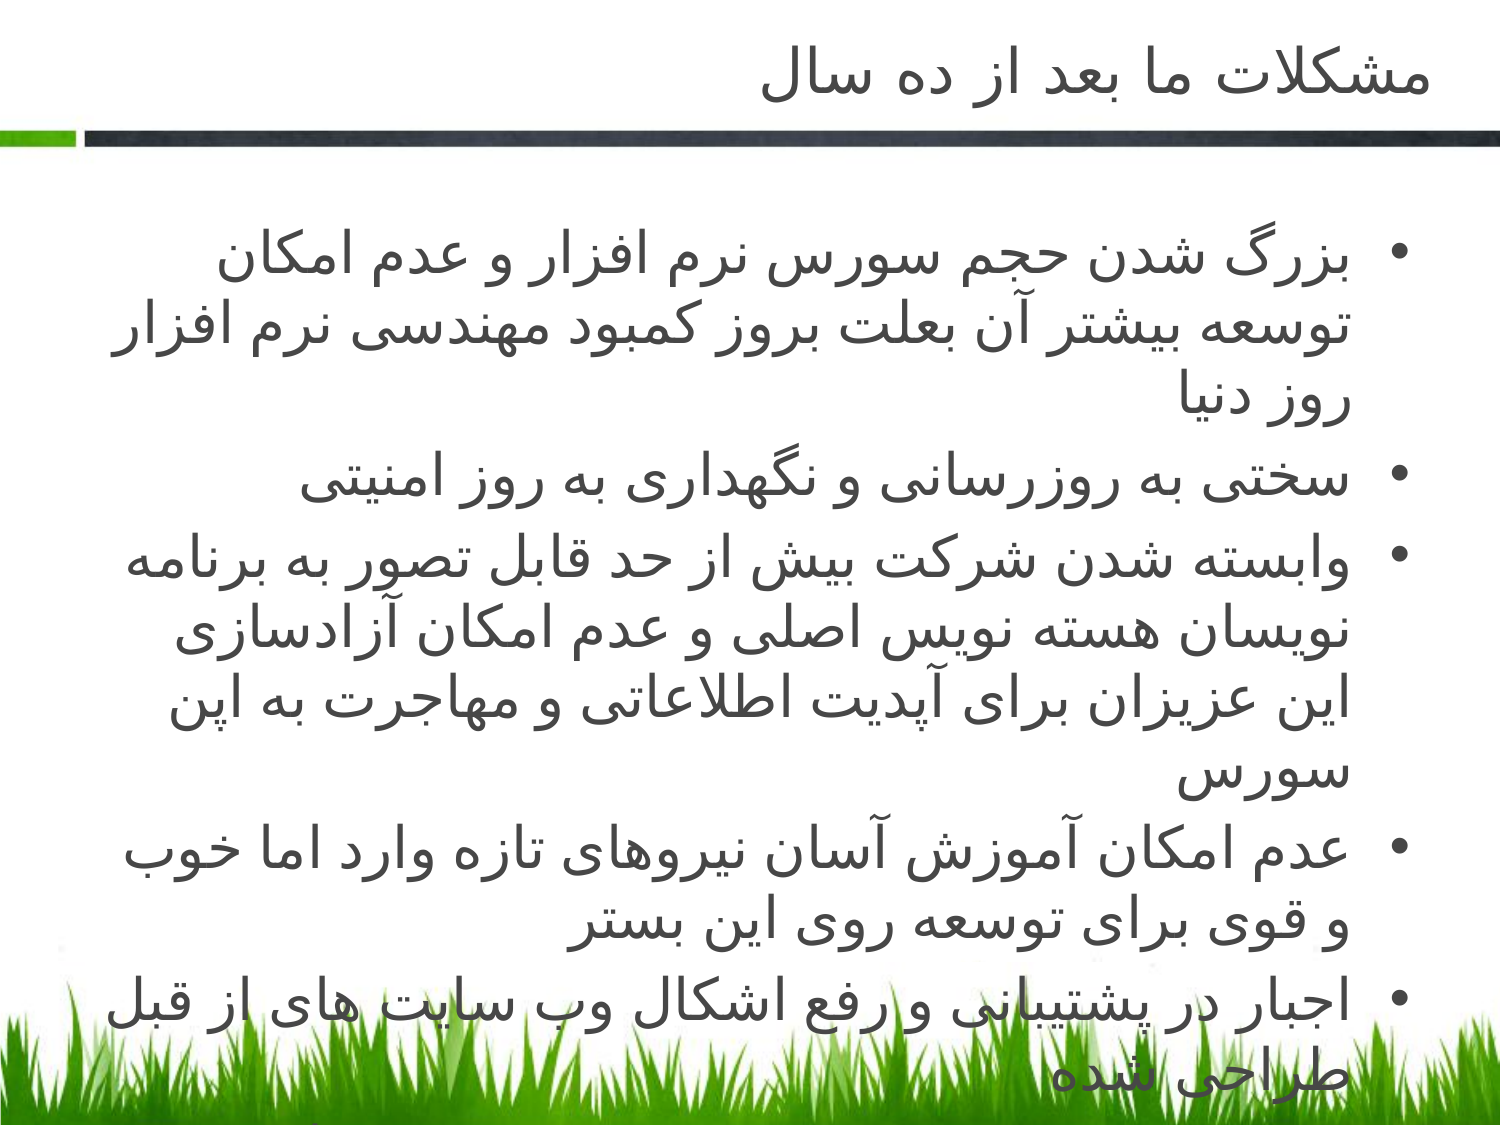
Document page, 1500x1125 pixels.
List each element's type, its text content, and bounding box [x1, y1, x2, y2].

title مشکلات ما بعد از ده سال [71, 12, 1450, 125]
list بزرگ شدن حجم سورس نرم افزار و عدم امکان توسعه بیشتر آن بعلت بروز کمبود مهندسی نرم افزار روز دنیا سختی به روزرسانی و نگهداری به روز امنیتی وابسته شدن شرکت بیش از حد قابل تصور به برنامه نویسان هسته نویس اصلی و عدم امکان آزادسازی این عزیزان برای آپديت اطلاعاتی و مهاجرت به اپن سورس عدم امکان آموزش آسان نیروهای تازه وارد اما خوب و قوی برای توسعه روی این بستر اجبار در پشتیبانی و رفع اشکال وب سایت های از قبل طراحی شده عدم امکان اکسپورت و ایمپورت اطلاعات از/به سامانه های دیگر [75, 208, 1425, 1005]
picture [0, 0, 1500, 1125]
